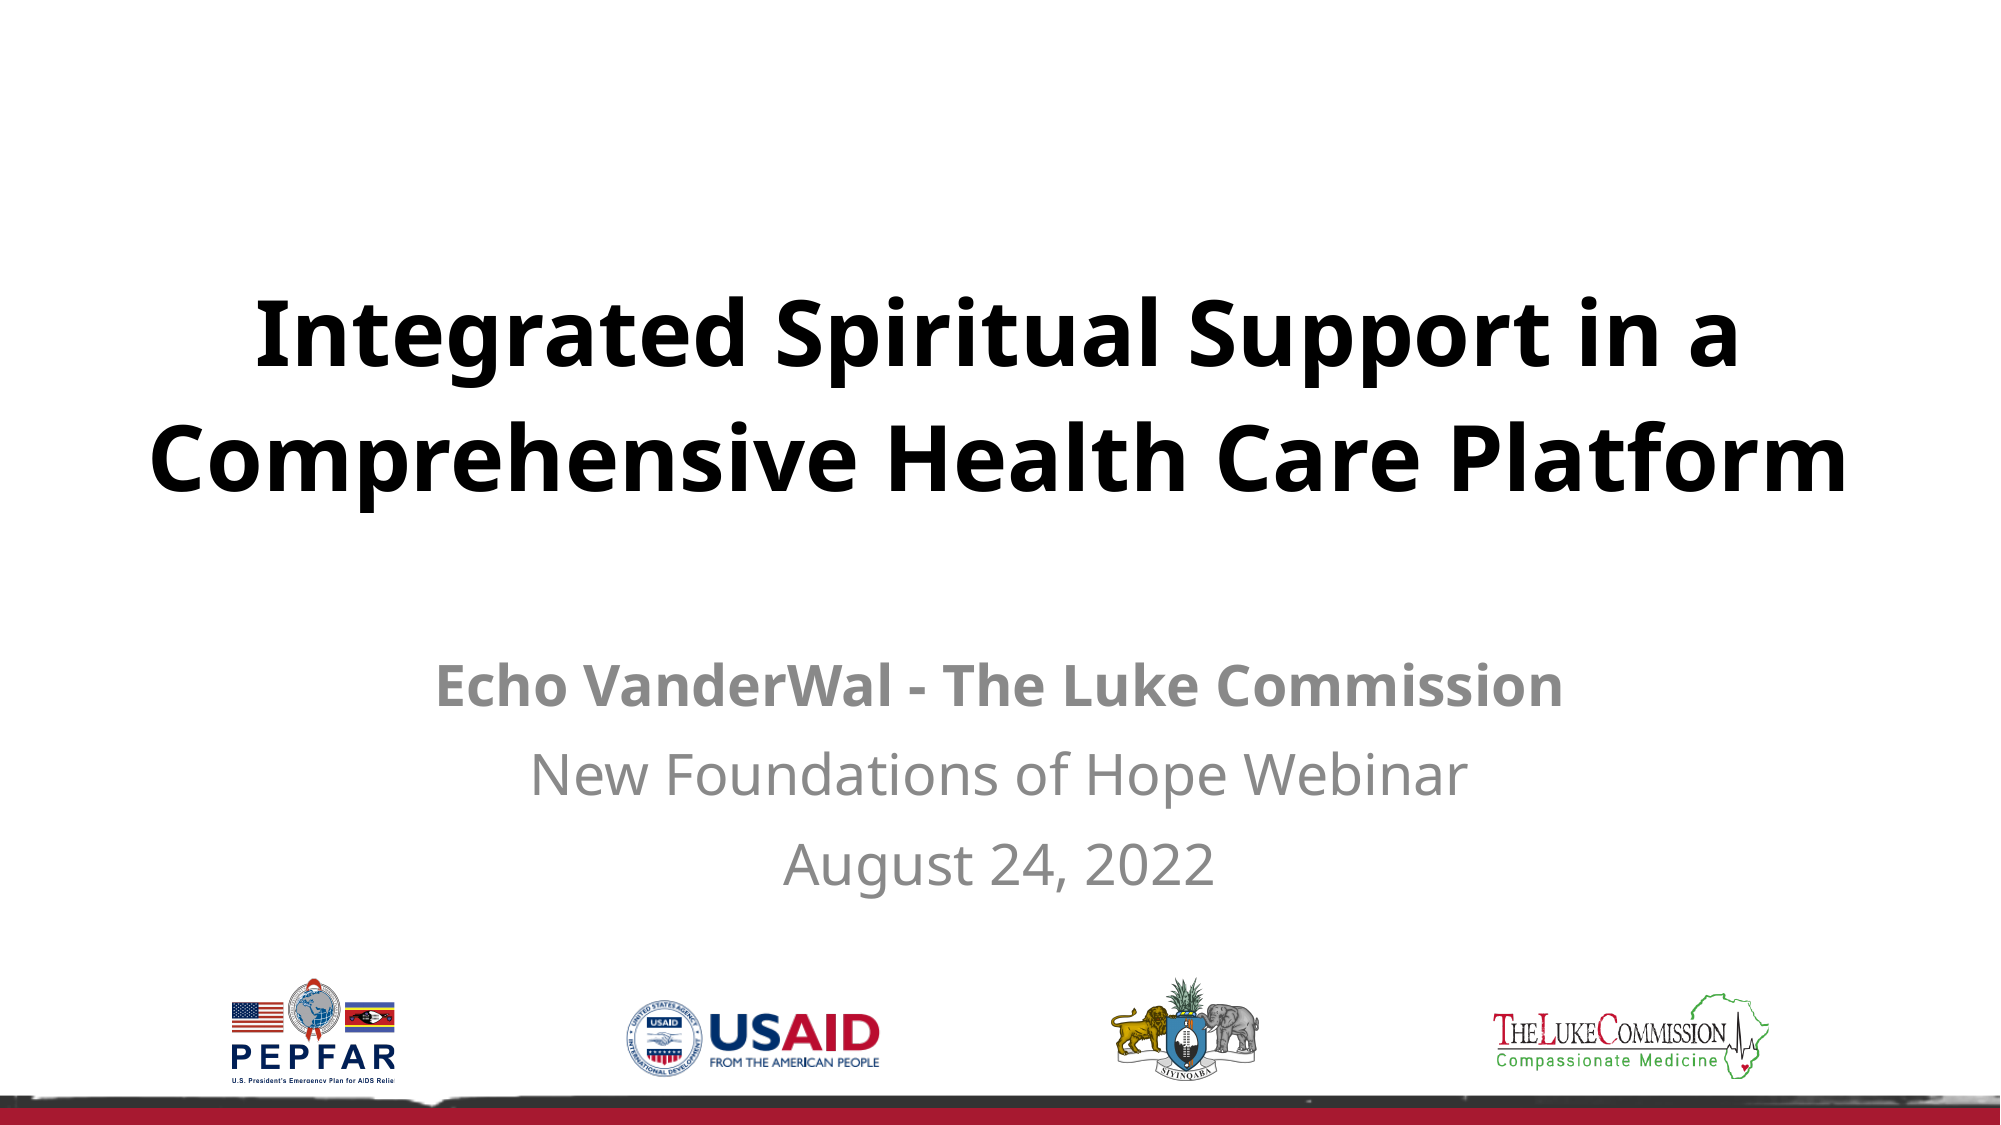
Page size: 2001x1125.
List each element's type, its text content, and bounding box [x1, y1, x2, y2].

title Integrated Spiritual Support in a Comprehensive Health Care Platform [0, 218, 2000, 570]
picture [0, 977, 2000, 1108]
subtitle Echo VanderWal - The Luke Commission New Foundations of Hope Webinar August 24, 2022 [300, 637, 1700, 913]
